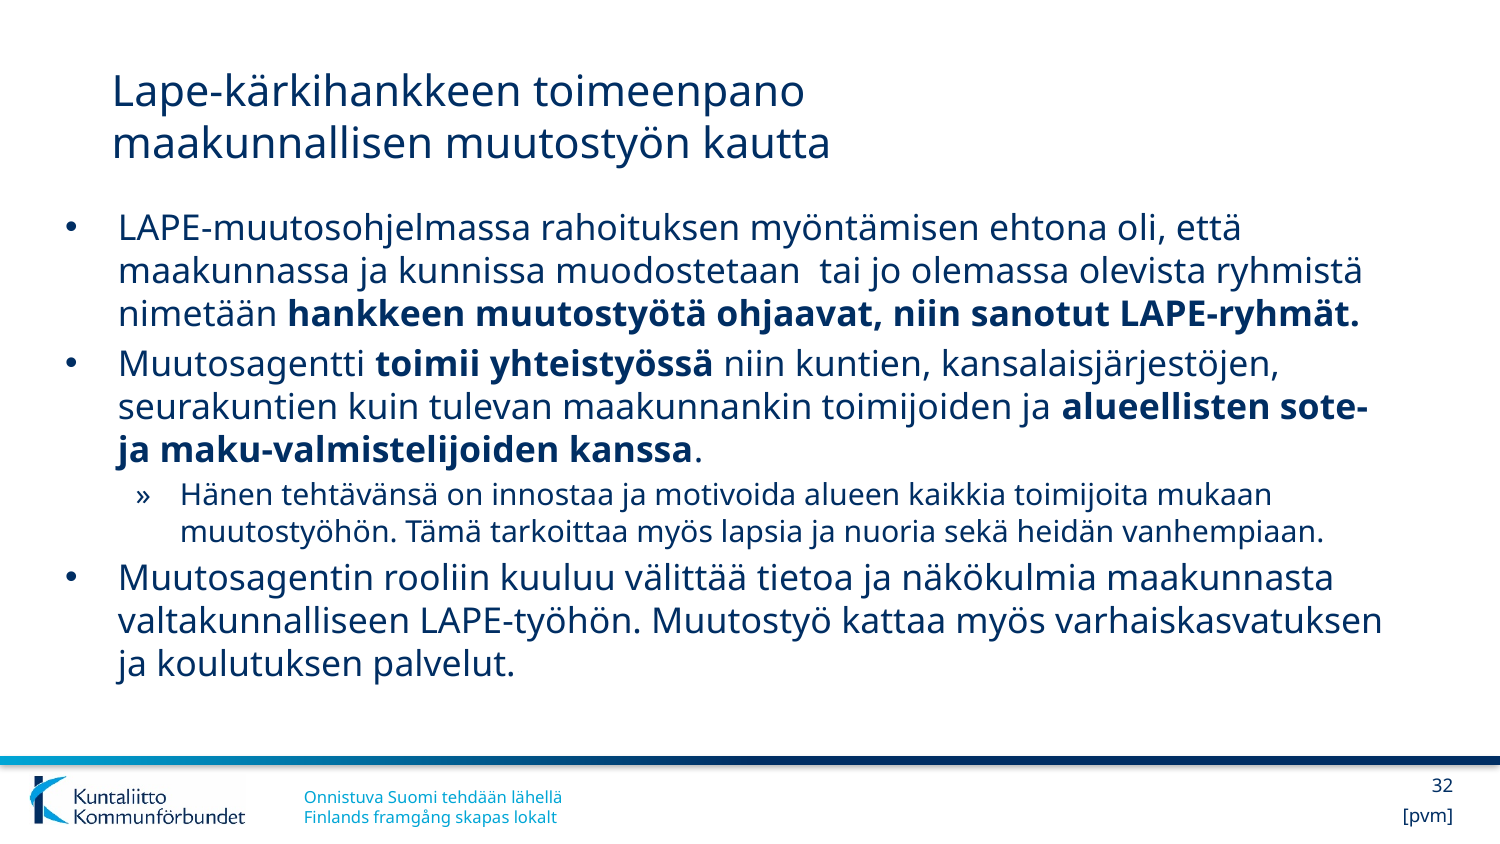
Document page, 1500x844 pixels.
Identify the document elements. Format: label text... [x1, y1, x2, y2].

title Lape-kärkihankkeen toimeenpano maakunnallisen muutostyön kautta [111, 33, 1388, 175]
slide_number [pvm] [1305, 798, 1454, 832]
list LAPE-muutosohjelmassa rahoituksen myöntämisen ehtona oli, että maakunnassa ja kunnissa muodostetaan tai jo olemassa olevista ryhmistä nimetään hankkeen muutostyötä ohjaavat, niin sanotut LAPE-ryhmät. Muutosagentti toimii yhteistyössä niin kuntien, kansalaisjärjestöjen, seurakuntien kuin tulevan maakunnankin toimijoiden ja alueellisten sote- ja maku-valmistelijoiden kanssa. Hänen tehtävänsä on innostaa ja motivoida alueen kaikkia toimijoita mukaan muutostyöhön. Tämä tarkoittaa myös lapsia ja nuoria sekä heidän vanhempiaan. Muutosagentin rooliin kuuluu välittää tietoa ja näkökulmia maakunnasta valtakunnalliseen LAPE-työhön. Muutostyö kattaa myös varhaiskasvatuksen ja koulutuksen palvelut. [64, 197, 1388, 755]
slide_number 32 [1389, 770, 1454, 803]
picture [29, 773, 246, 825]
